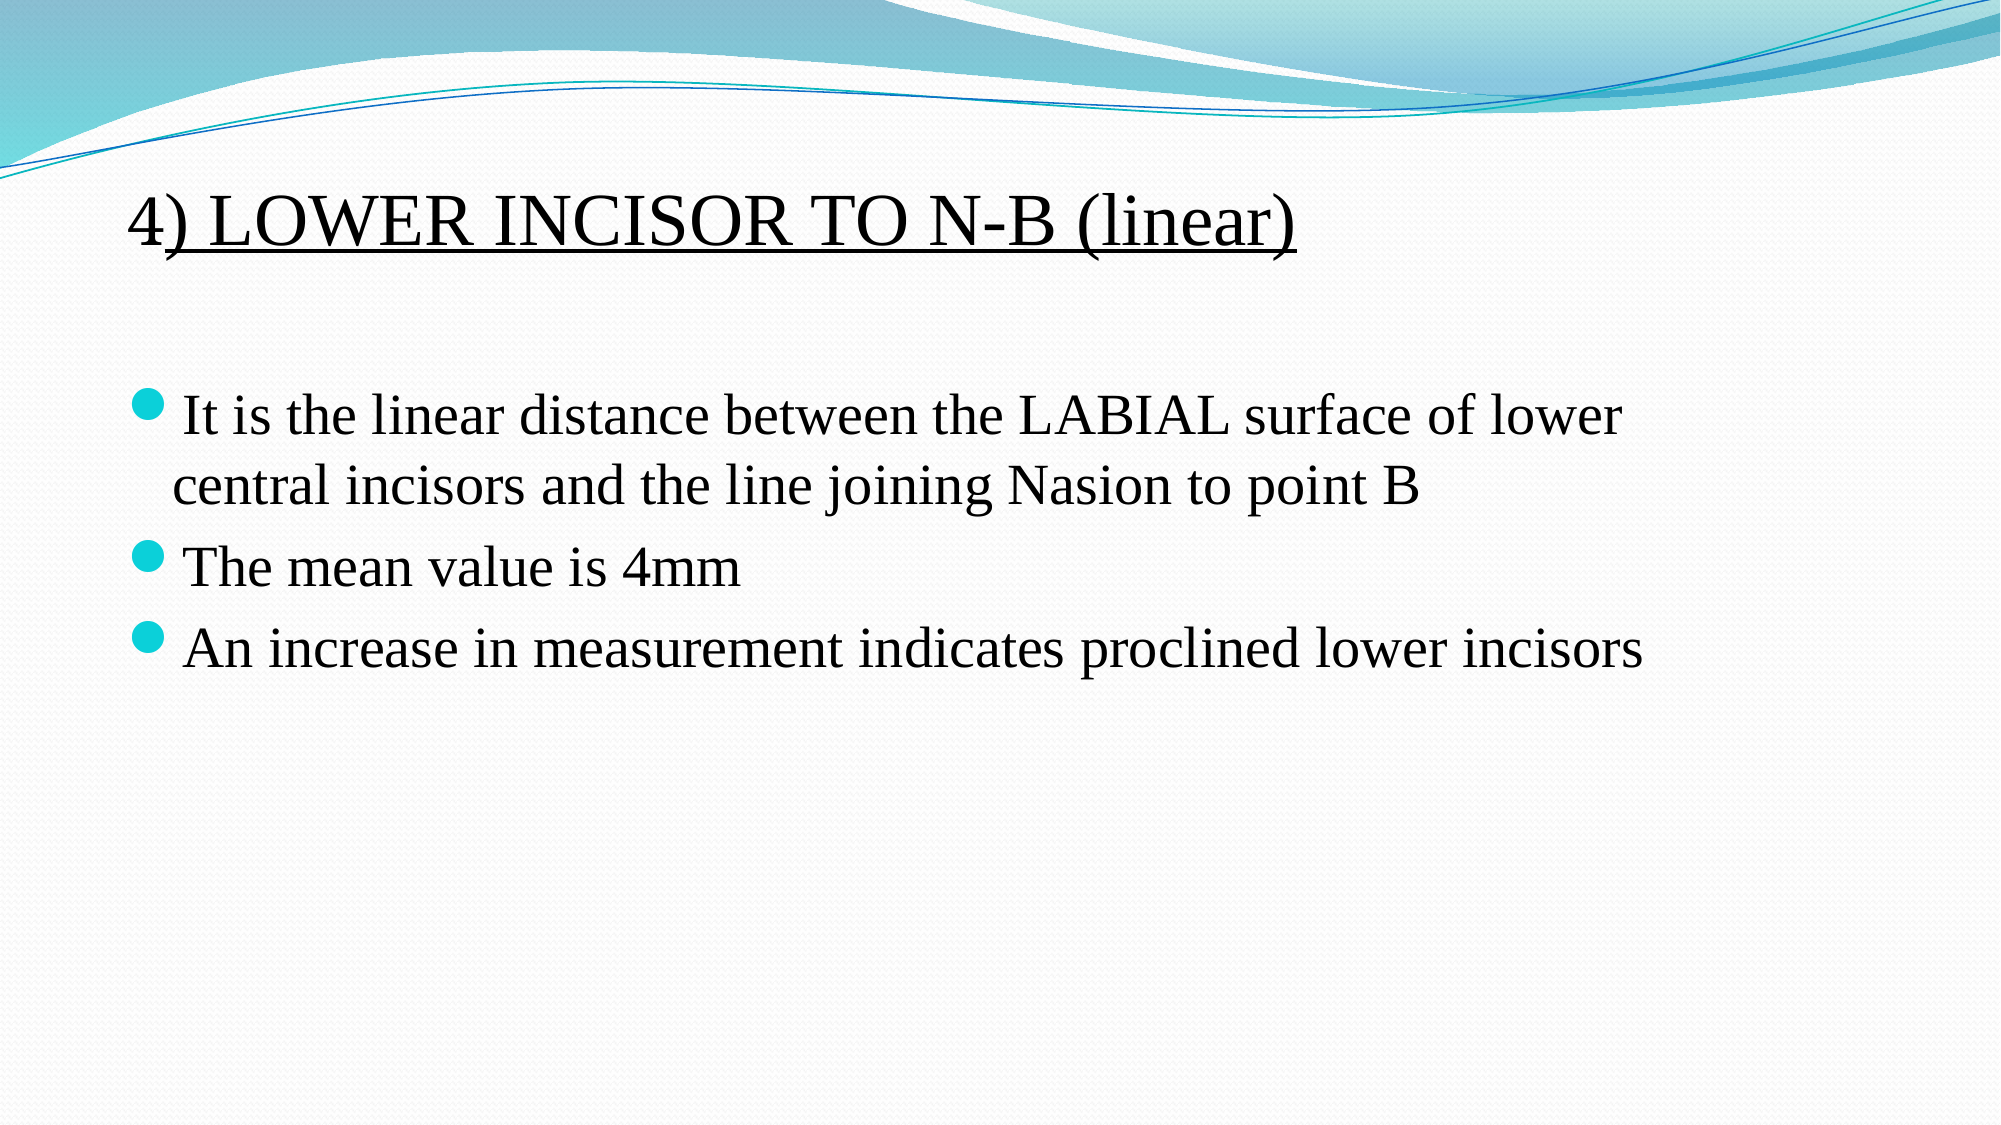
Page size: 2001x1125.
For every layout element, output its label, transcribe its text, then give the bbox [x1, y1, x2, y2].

list 4) LOWER INCISOR TO N-B (linear) It is the linear distance between the LABIAL surface of lower central incisors and the line joining Nasion to point B The mean value is 4mm An increase in measurement indicates proclined lower incisors [112, 162, 1775, 838]
